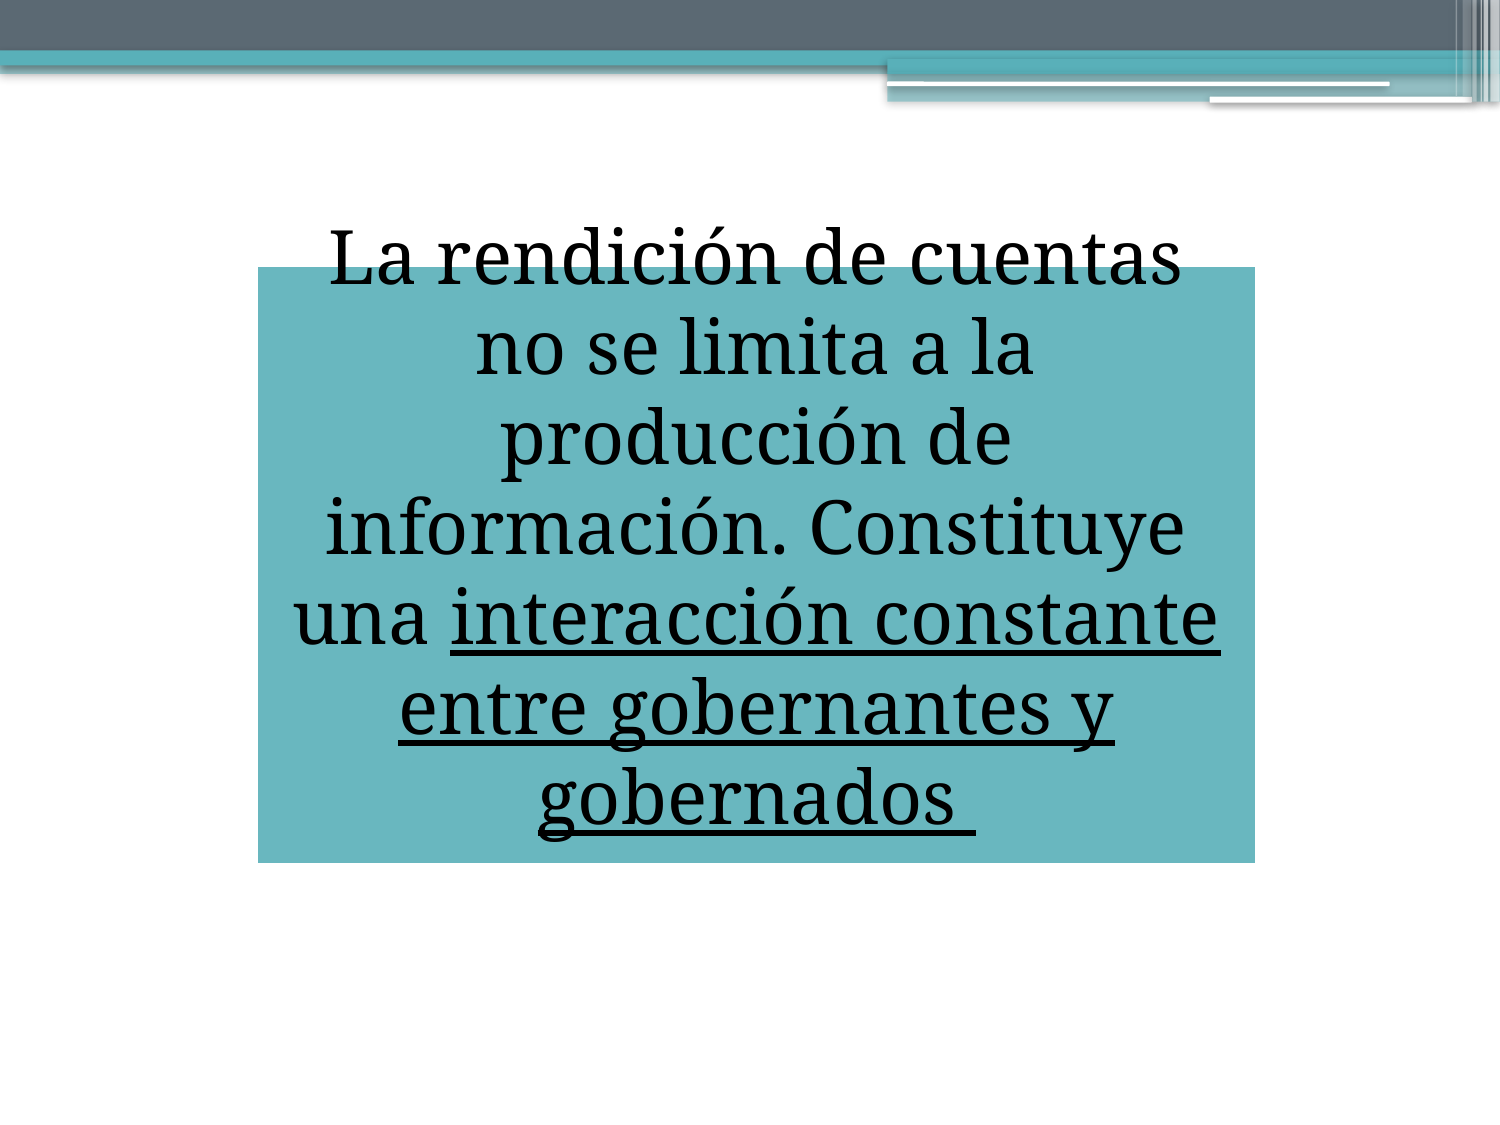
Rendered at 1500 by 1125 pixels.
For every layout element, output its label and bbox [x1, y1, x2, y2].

text_box [256, 231, 1257, 899]
